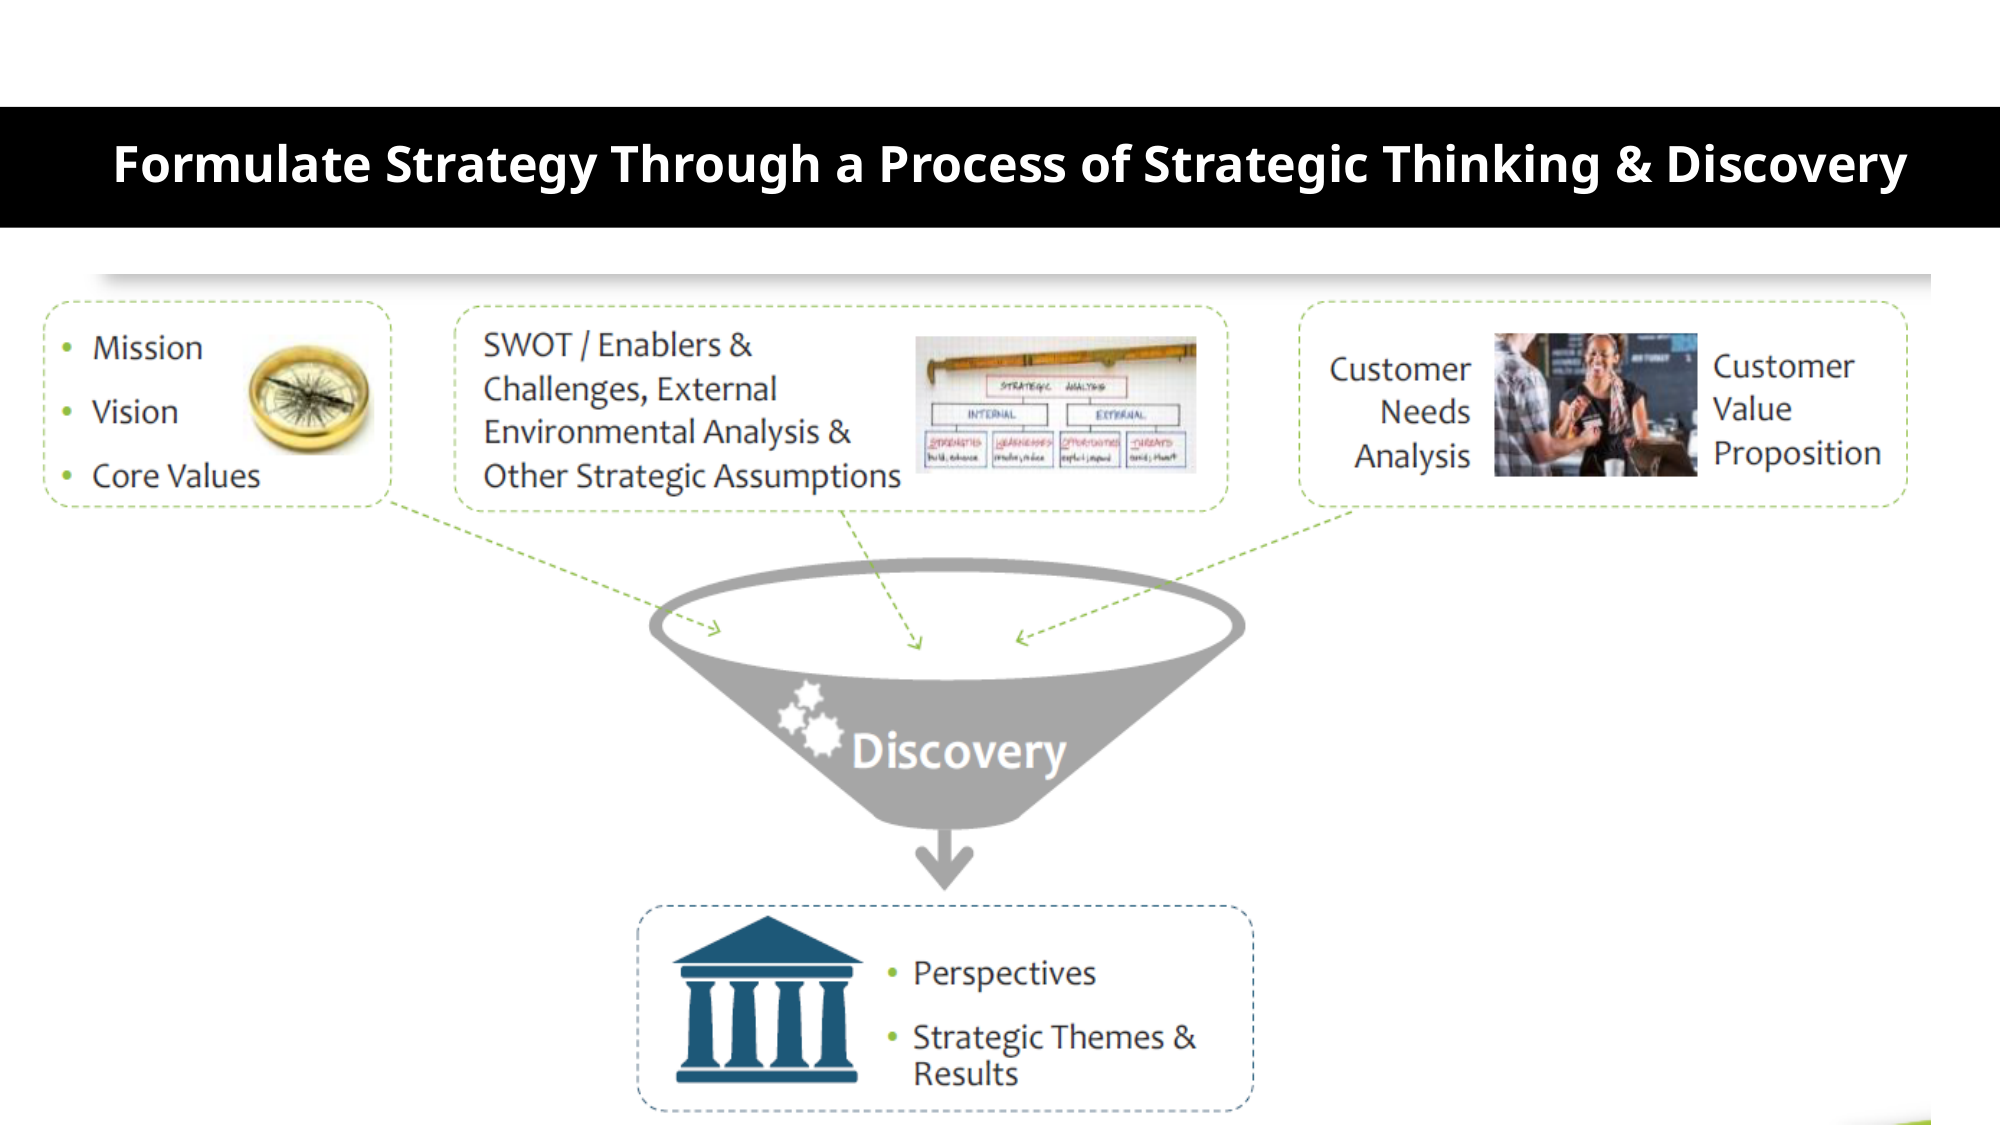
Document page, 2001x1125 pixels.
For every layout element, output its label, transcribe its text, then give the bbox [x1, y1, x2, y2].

text_box [0, 106, 2000, 229]
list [0, 274, 1931, 1125]
title Formulate Strategy Through a Process of Strategic Thinking & Discovery [91, 105, 1931, 228]
